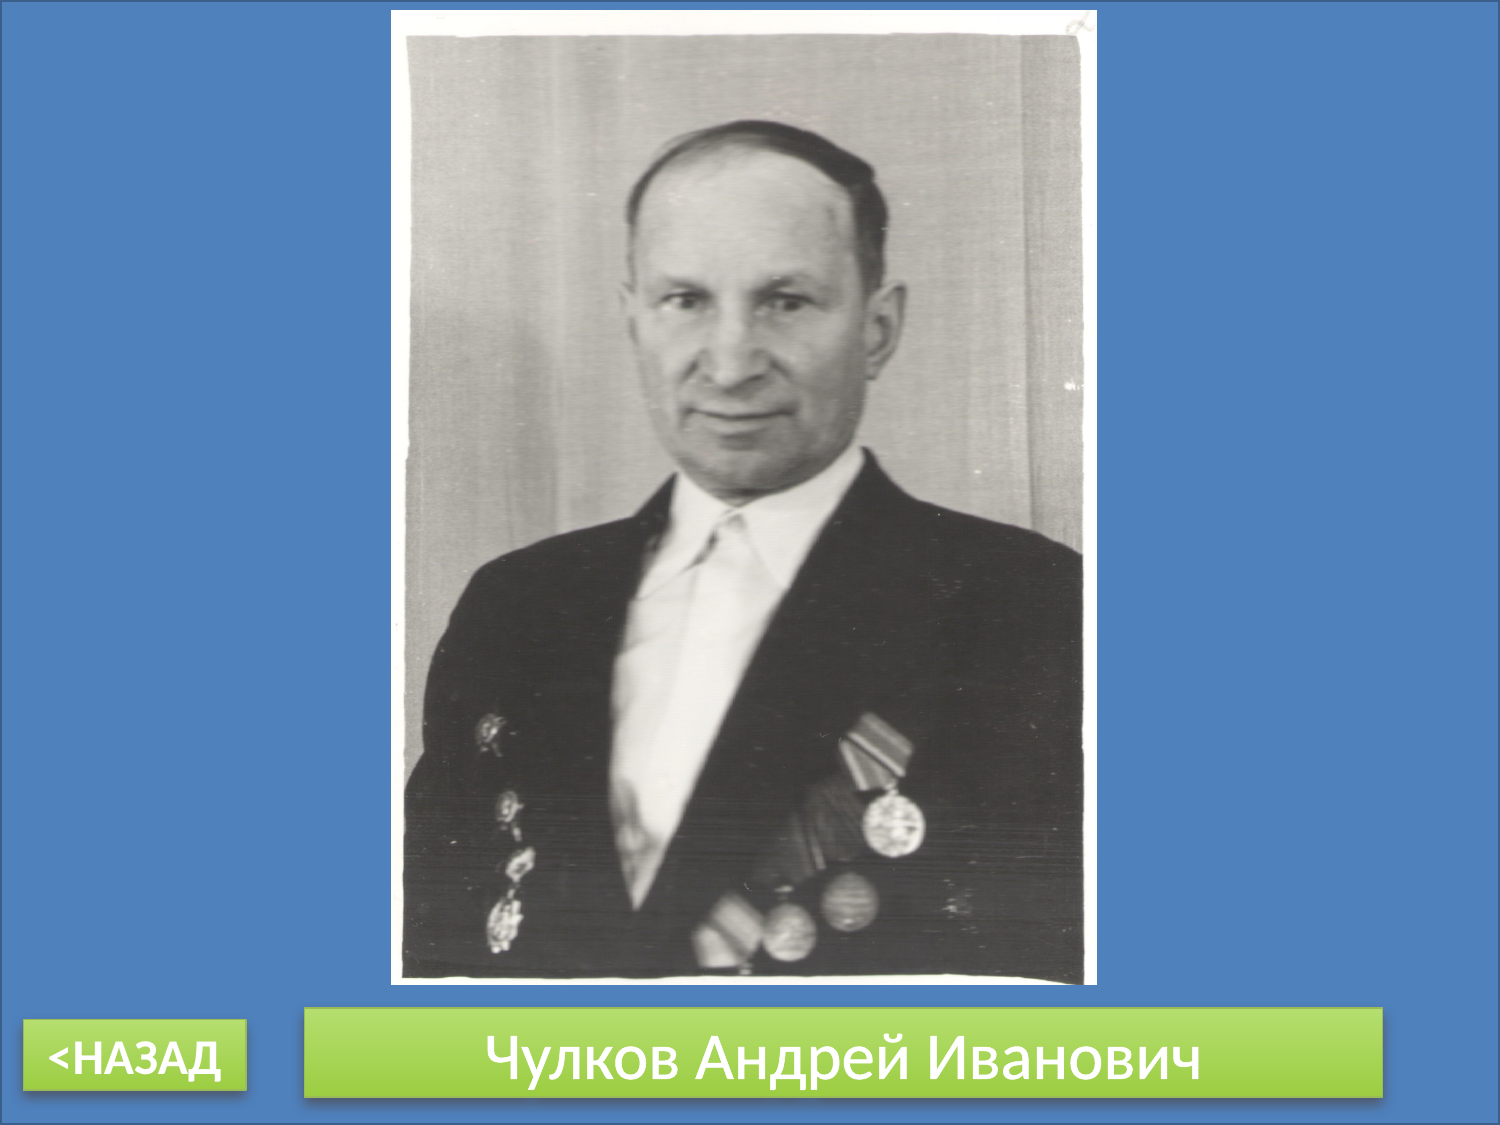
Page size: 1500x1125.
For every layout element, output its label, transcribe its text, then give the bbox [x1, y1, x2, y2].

text_box <НАЗАД [23, 1019, 247, 1091]
picture [391, 10, 1097, 985]
text_box Чулков Андрей Иванович [304, 1007, 1383, 1098]
text_box [0, 0, 1500, 1125]
